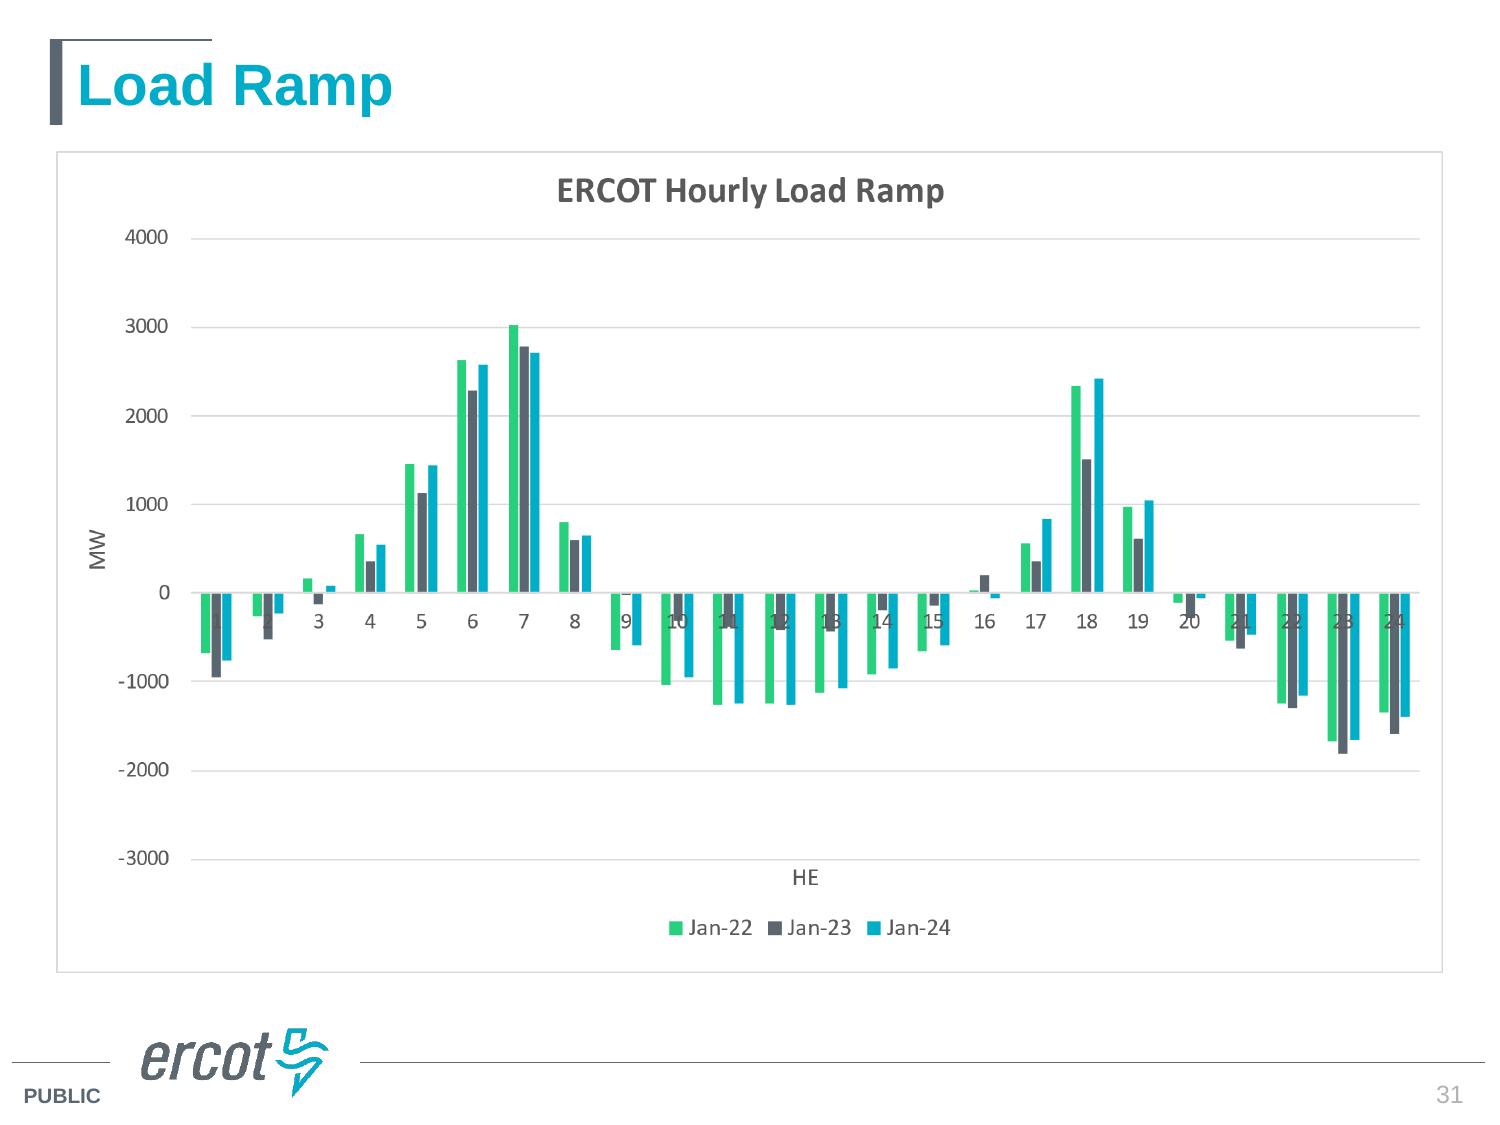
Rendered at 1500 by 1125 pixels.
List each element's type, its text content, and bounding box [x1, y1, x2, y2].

picture [137, 1024, 332, 1100]
picture [56, 151, 1444, 974]
title Load Ramp [62, 39, 1450, 125]
slide_number 31 [1412, 1076, 1488, 1112]
